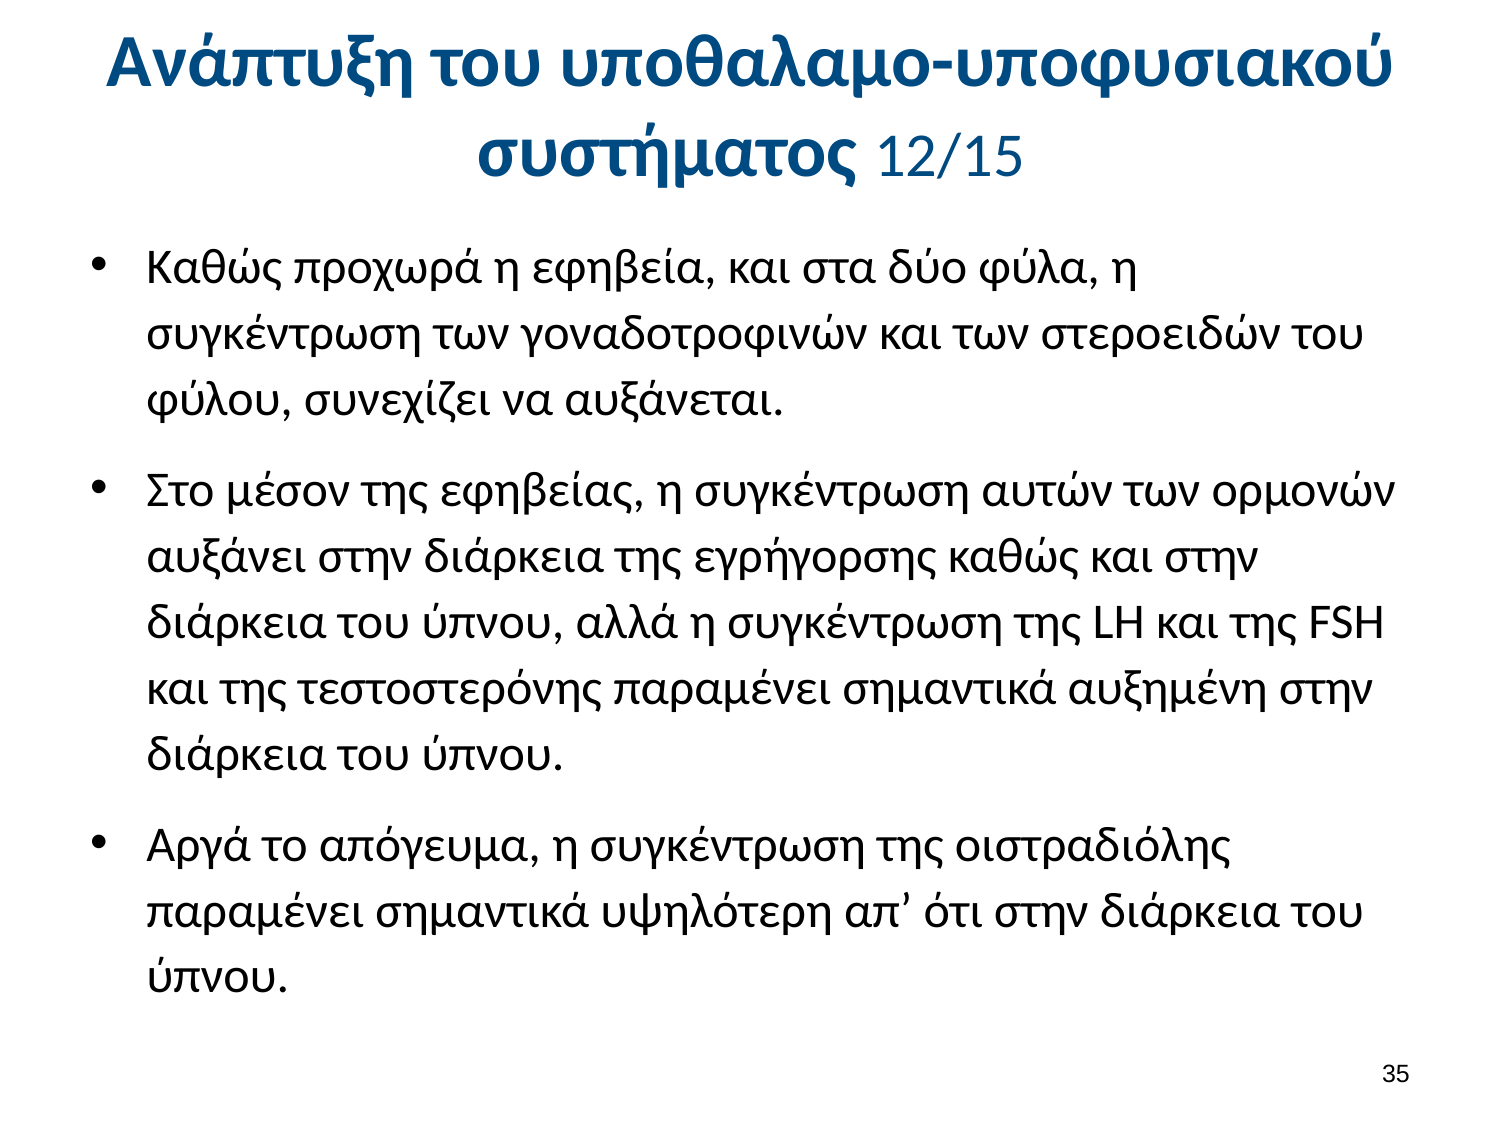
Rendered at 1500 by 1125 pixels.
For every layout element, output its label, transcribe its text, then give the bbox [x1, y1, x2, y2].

slide_number 34 [1074, 1042, 1425, 1103]
list Καθώς προχωρά η εφηβεία, και στα δύο φύλα, η συγκέντρωση των γοναδοτροφινών και των στεροειδών του φύλου, συνεχίζει να αυξάνεται. Στο μέσον της εφηβείας, η συγκέντρωση αυτών των ορμονών αυξάνει στην διάρκεια της εγρήγορσης καθώς και στην διάρκεια του ύπνου, αλλά η συγκέντρωση της LH και της FSH και της τεστοστερόνης παραμένει σημαντικά αυξημένη στην διάρκεια του ύπνου. Αργά το απόγευμα, η συγκέντρωση της οιστραδιόλης παραμένει σημαντικά υψηλότερη απ’ ότι στην διάρκεια του ύπνου. [75, 219, 1425, 1047]
title Ανάπτυξη του υποθαλαμο-υποφυσιακού συστήματος 12/15 [76, 19, 1427, 185]
